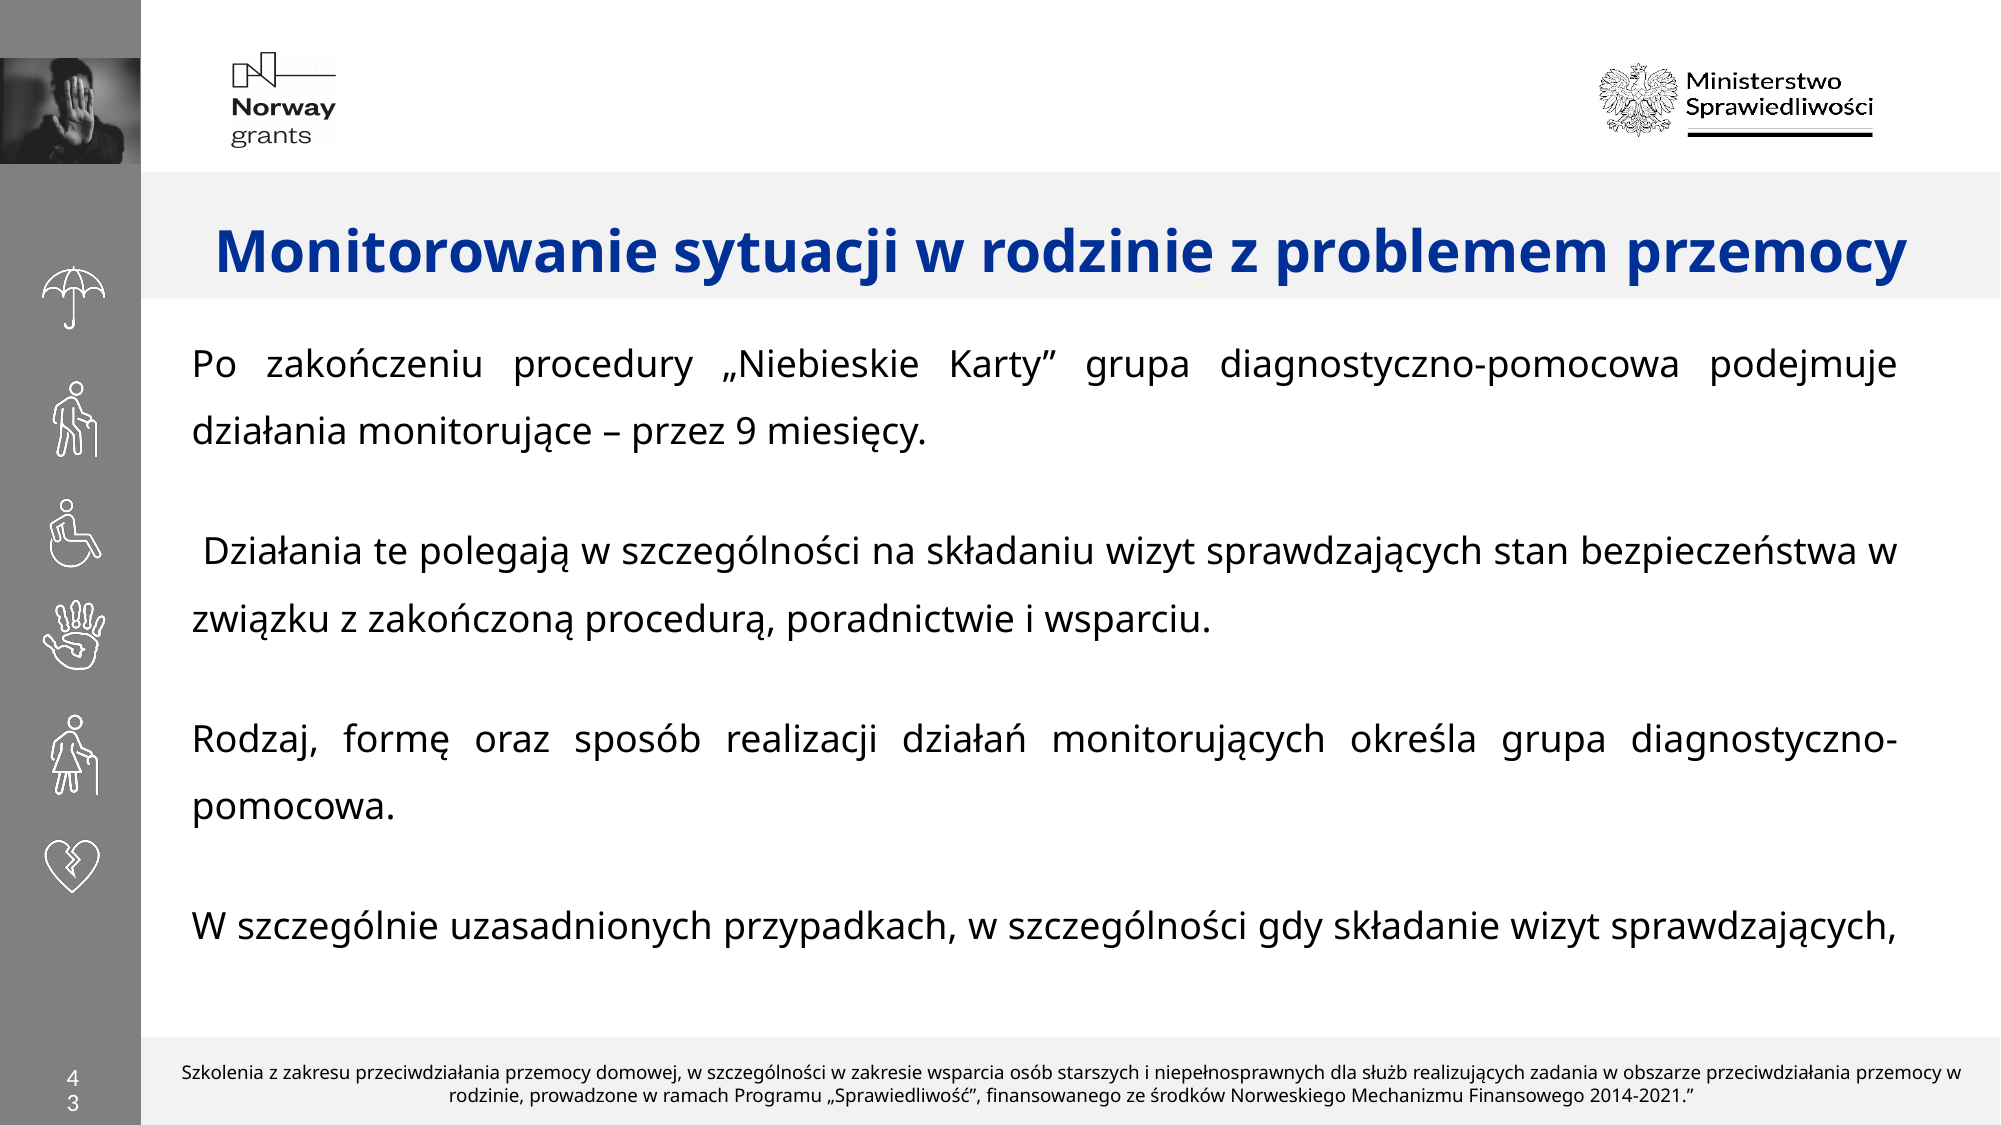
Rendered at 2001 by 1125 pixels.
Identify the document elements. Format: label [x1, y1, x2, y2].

picture [1579, 46, 1892, 153]
text_box [0, 0, 2000, 1125]
